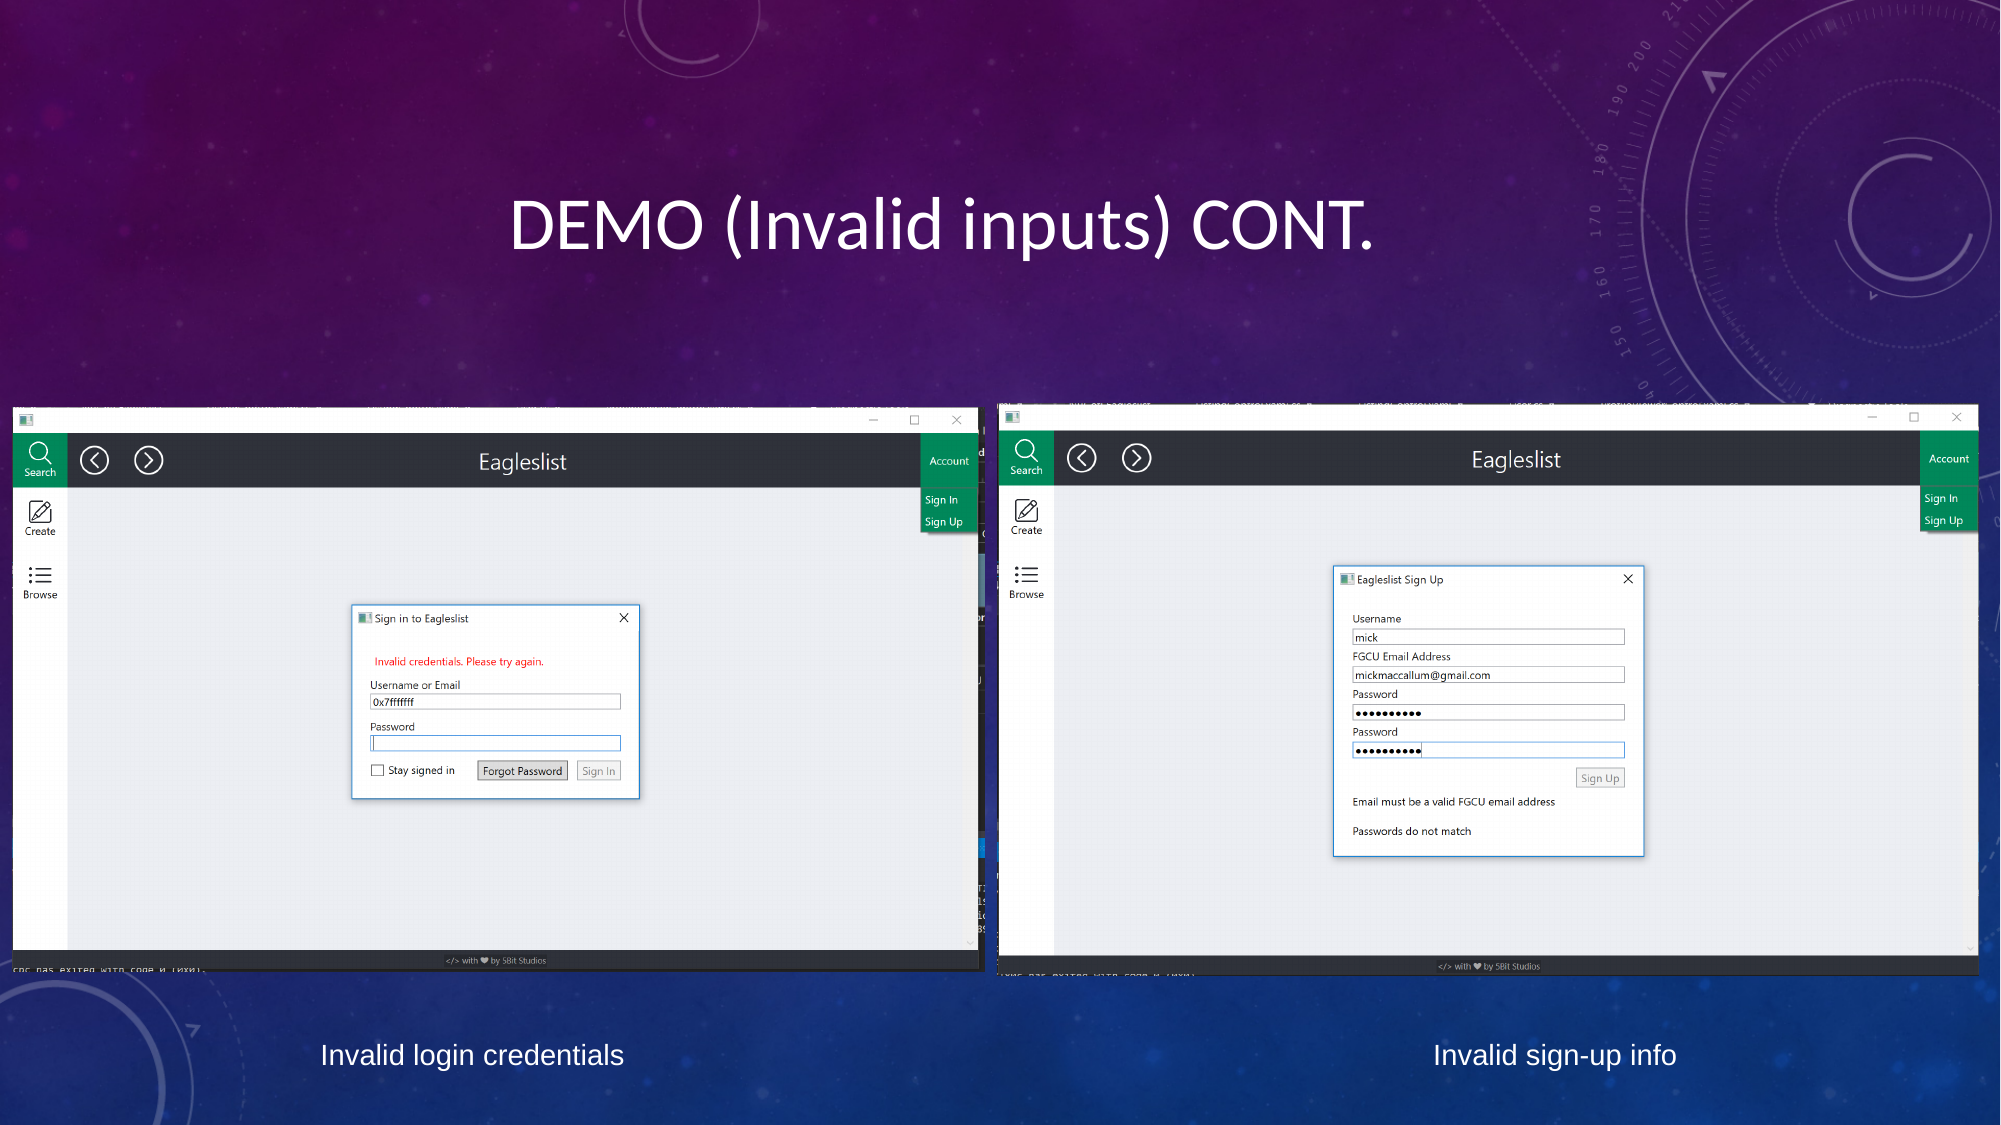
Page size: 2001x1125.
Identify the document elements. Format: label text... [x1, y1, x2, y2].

picture [0, 0, 2001, 1125]
text_box Invalid sign-up info [1268, 1021, 1708, 1074]
text_box Invalid login credentials [155, 1021, 677, 1074]
title DEMO (Invalid inputs) CONT. [112, 99, 1775, 339]
